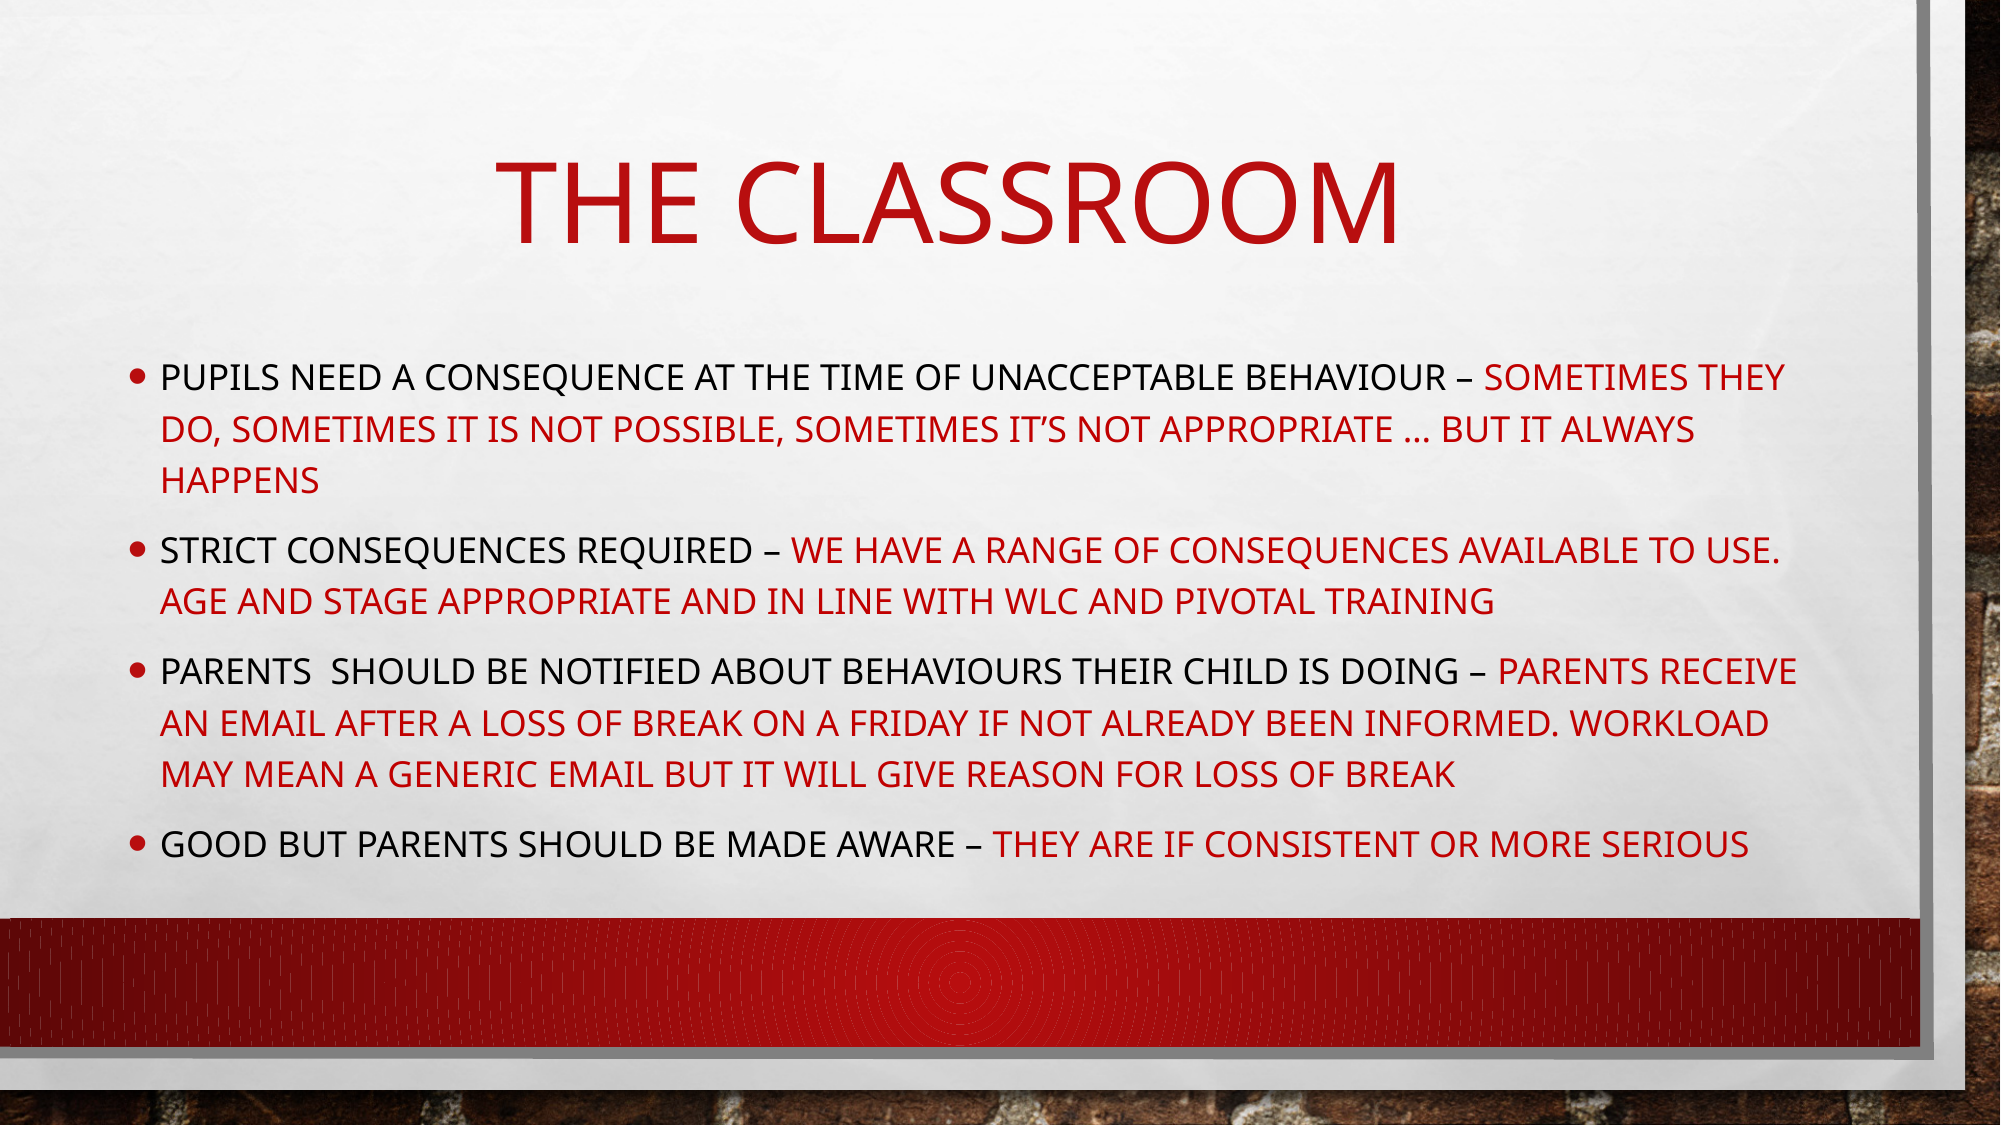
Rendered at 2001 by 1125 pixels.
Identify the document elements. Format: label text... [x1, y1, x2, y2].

title The classroom [112, 112, 1818, 302]
list Pupils need a consequence at the time of unacceptable behaviour – sometimes They do, sometimes it is not possible, sometimes it’s not appropriate … but it always happens Strict consequences required – we have a range of consequences available to use. Age and stage appropriate and in line with WLC and pivotal training Parents should be notified about behaviours their child is doing – parents receive an email after a loss of break on a Friday if not already been informed. Workload may mean a generic email but it will give reason for loss of break Good but parents should be made aware – they are if consistent or more serious [112, 338, 1818, 882]
picture [0, 0, 2000, 1125]
